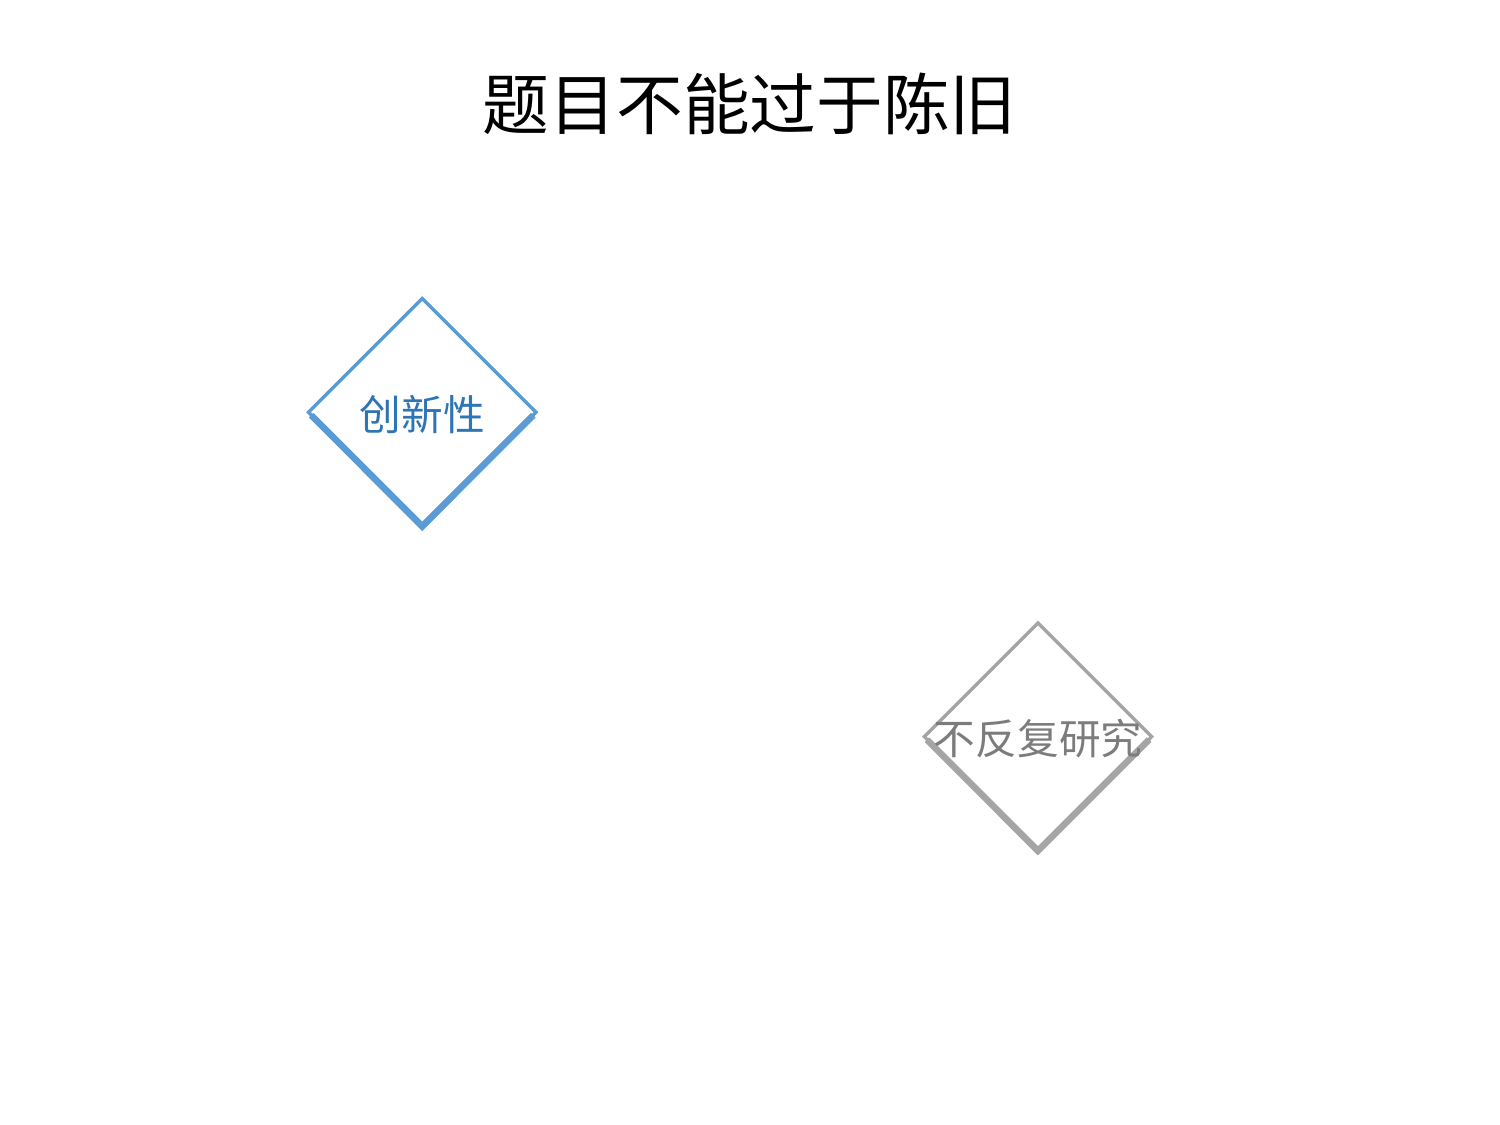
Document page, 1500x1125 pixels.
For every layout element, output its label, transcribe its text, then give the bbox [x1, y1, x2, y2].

text_box 不反复研究 [921, 620, 1155, 856]
text_box 创新性 [306, 296, 539, 532]
text_box 题目不能过于陈旧 [112, 55, 1388, 152]
